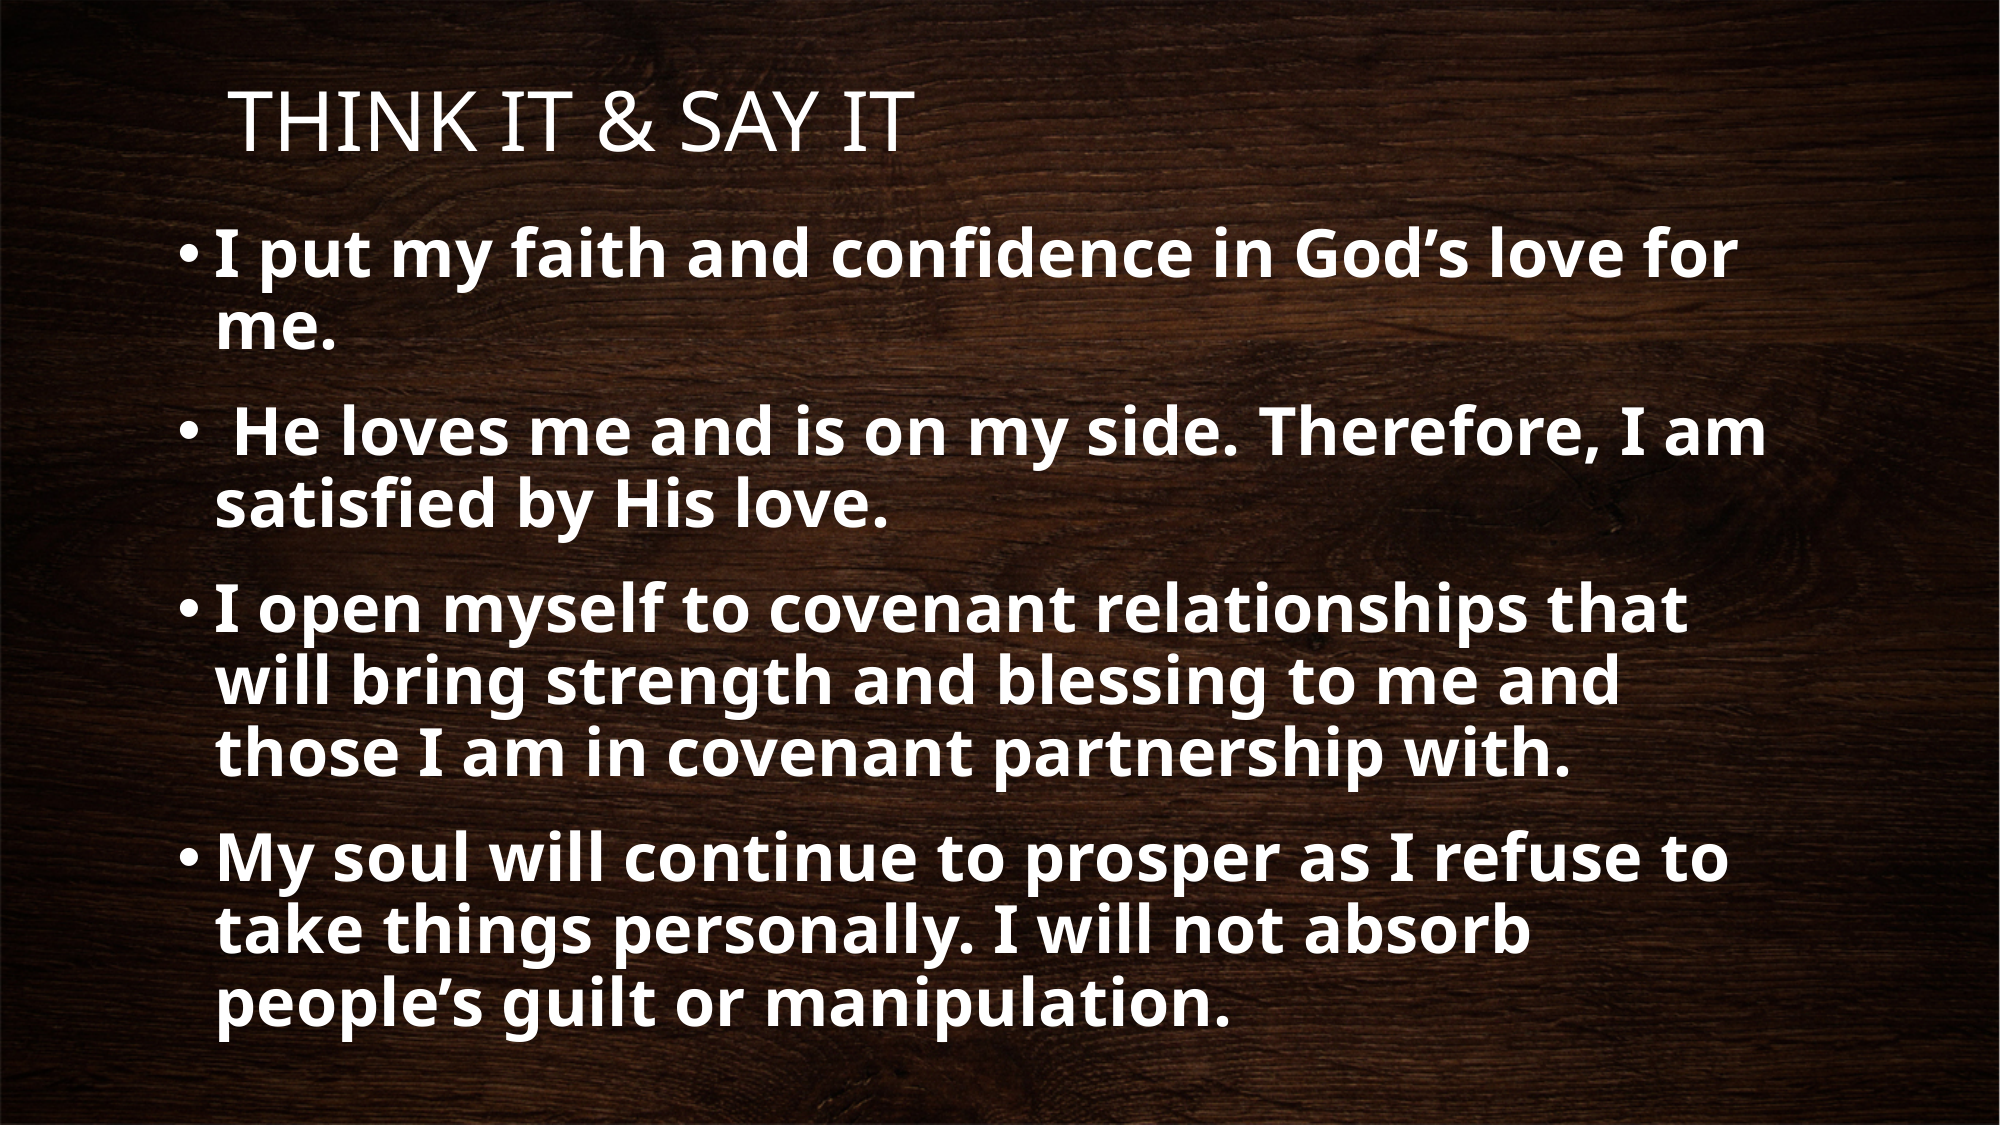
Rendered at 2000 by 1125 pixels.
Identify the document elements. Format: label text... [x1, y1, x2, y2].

list I put my faith and confidence in God’s love for me. He loves me and is on my side. Therefore, I am satisfied by His love. I open myself to covenant relationships that will bring strength and blessing to me and those I am in covenant partnership with. My soul will continue to prosper as I refuse to take things personally. I will not absorb people’s guilt or manipulation. [162, 212, 1788, 1063]
title THINK IT & SAY IT [212, 62, 1788, 175]
picture [0, 0, 2000, 1125]
